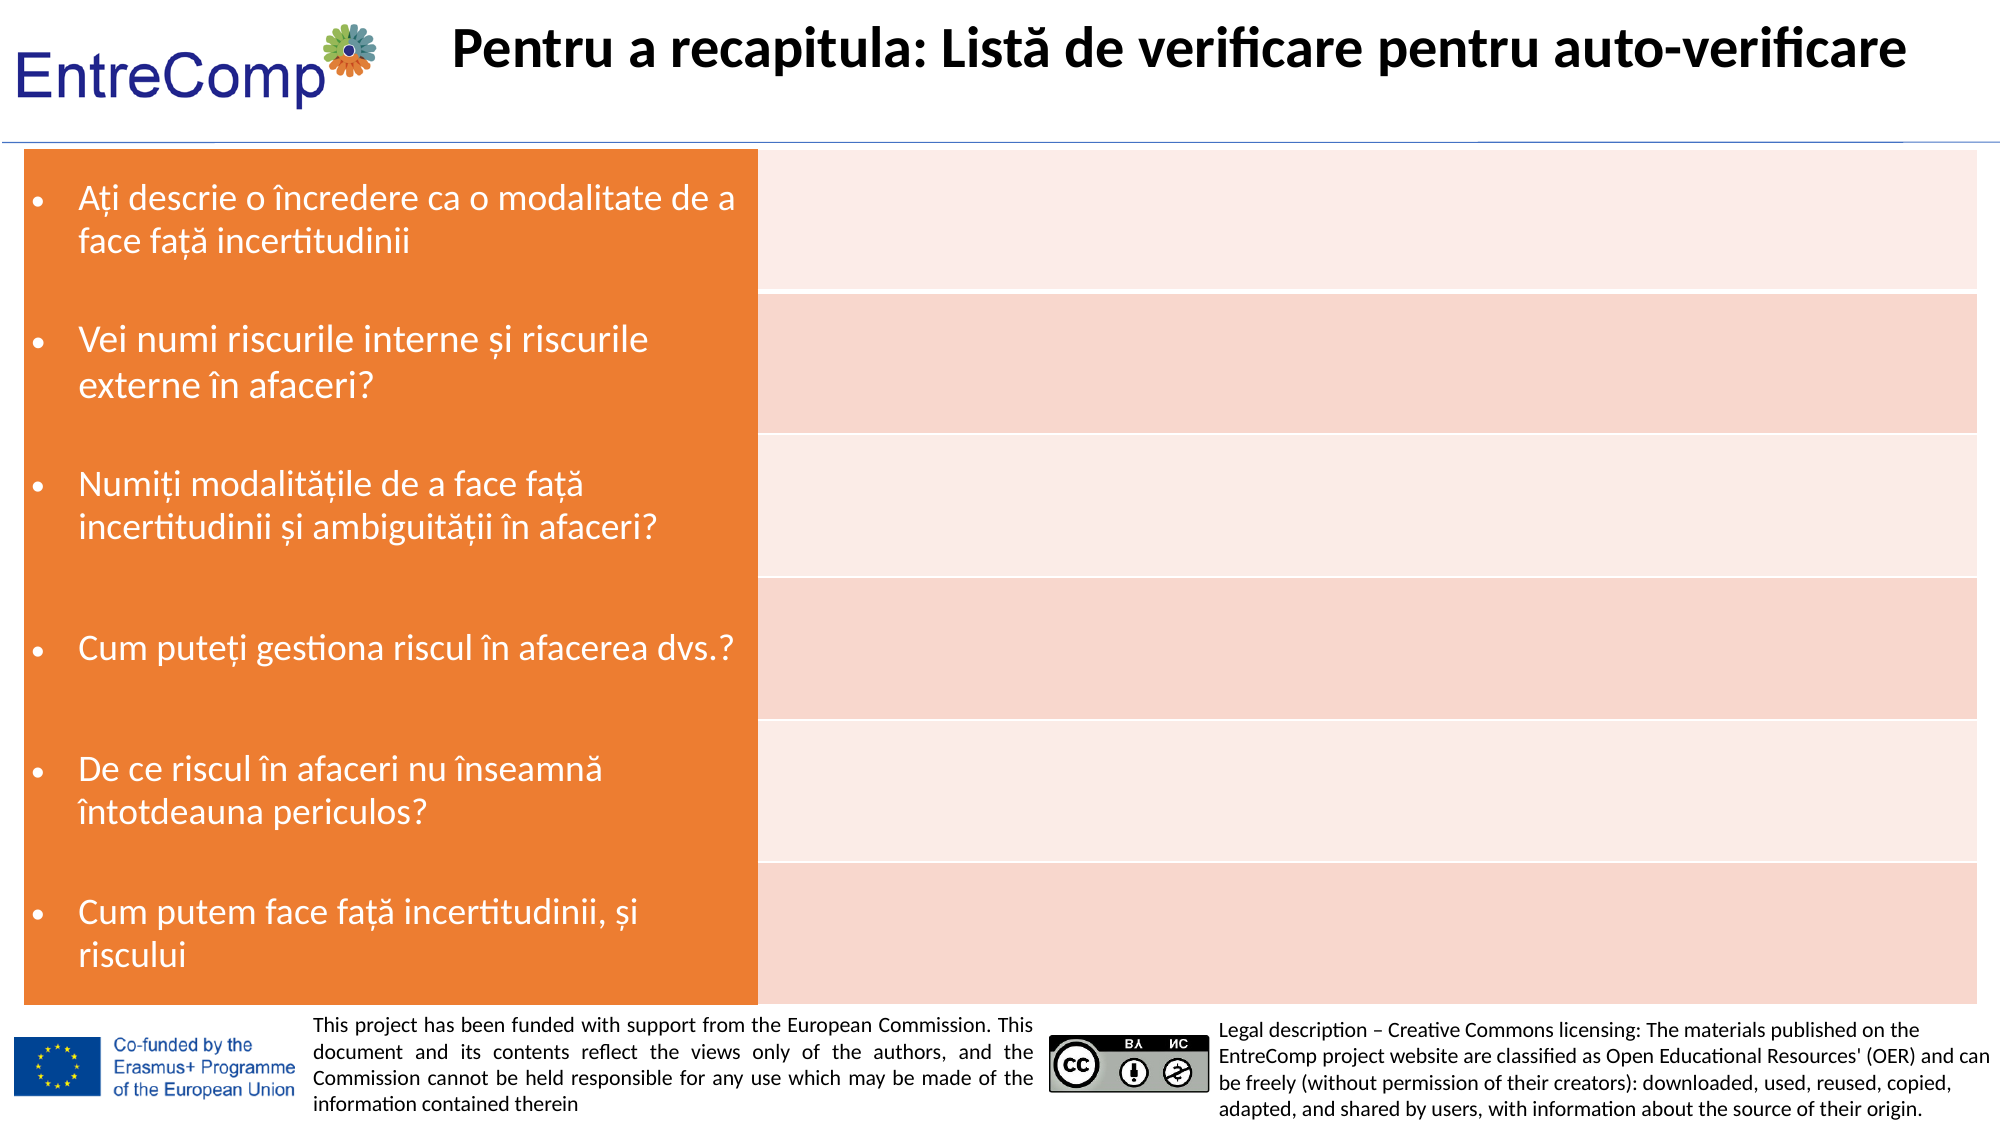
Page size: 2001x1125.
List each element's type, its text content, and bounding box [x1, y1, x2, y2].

picture [1049, 1035, 1210, 1093]
table_cell [758, 435, 1977, 576]
table_header [758, 150, 1977, 289]
picture [13, 1033, 302, 1100]
table_cell Numiți modalitățile de a face față incertitudinii și ambiguității în afaceri? [24, 434, 758, 577]
table_cell Vei numi riscurile interne și riscurile externe în afaceri? [24, 291, 758, 434]
table_cell Cum putem face față incertitudinii, și riscului [24, 862, 758, 1005]
table_cell De ce riscul în afaceri nu înseamnă întotdeauna periculos? [24, 720, 758, 862]
text_box This project has been funded with support from the European Commission. This document and its contents reflect the views only of the authors, and the Commission cannot be held responsible for any use which may be made of the information contained therein​ [298, 1003, 1050, 1124]
table_cell [758, 863, 1977, 1004]
table_cell [758, 721, 1977, 861]
text_box Pentru a recapitula: Listă de verificare pentru auto-verificare [438, 1, 1966, 87]
table_header Ați descrie o încredere ca o modalitate de a face față incertitudinii [24, 149, 758, 291]
table_cell [758, 294, 1977, 433]
picture [11, 18, 381, 122]
table_cell [758, 578, 1977, 719]
text_box Legal description – Creative Commons licensing: The materials published on the EntreComp project website are classified as Open Educational Resources' (OER) and can be freely (without permission of their creators): downloaded, used, reused, copied, adapted, and shared by users, with information about the source of their origin. [1204, 1008, 2000, 1125]
table_cell Cum puteți gestiona riscul în afacerea dvs.? [24, 577, 758, 720]
